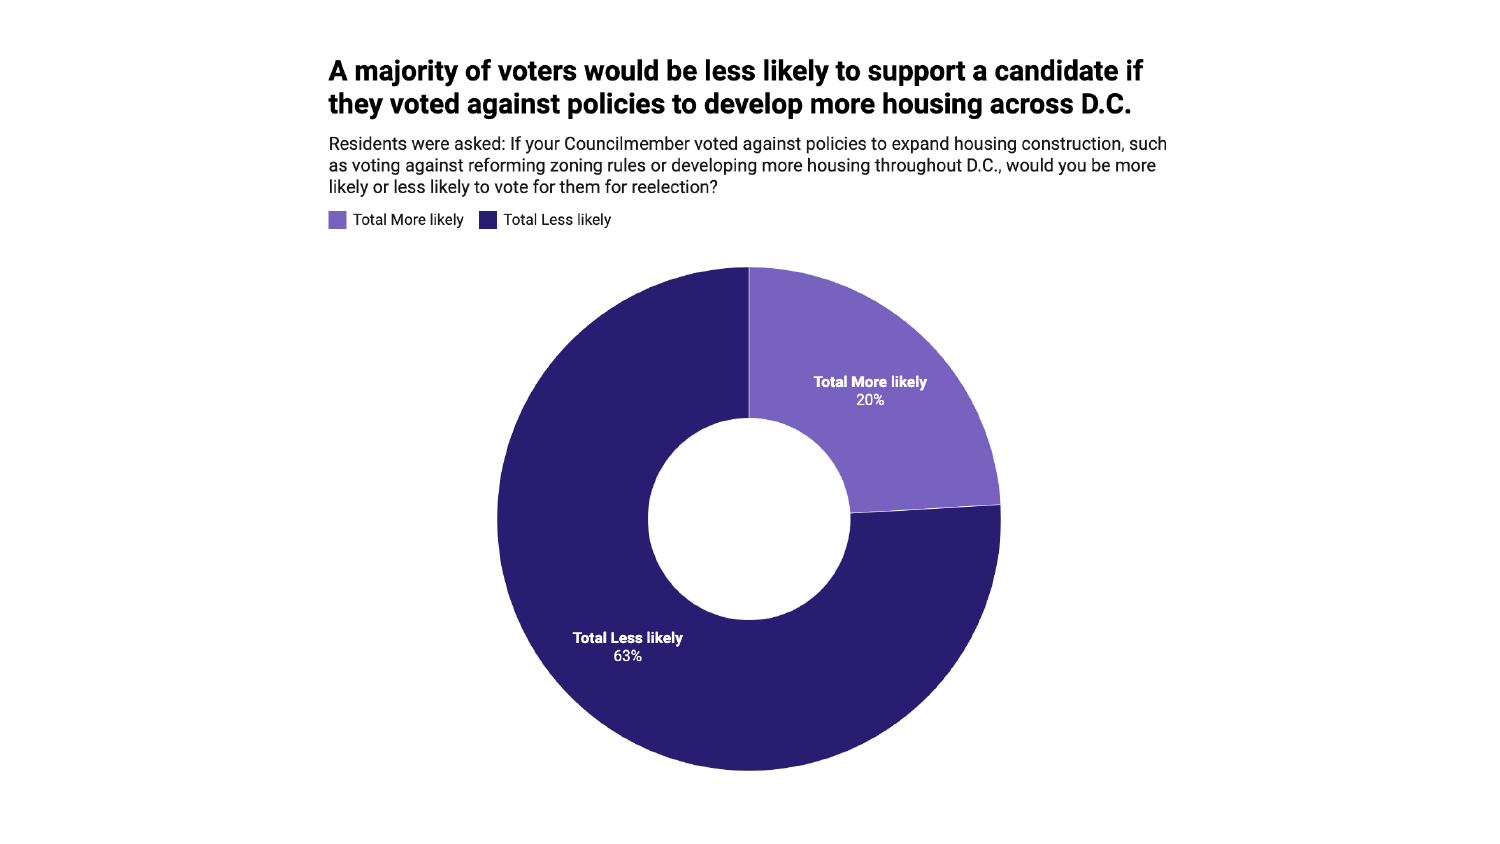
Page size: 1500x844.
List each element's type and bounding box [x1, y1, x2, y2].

picture [313, 38, 1187, 789]
